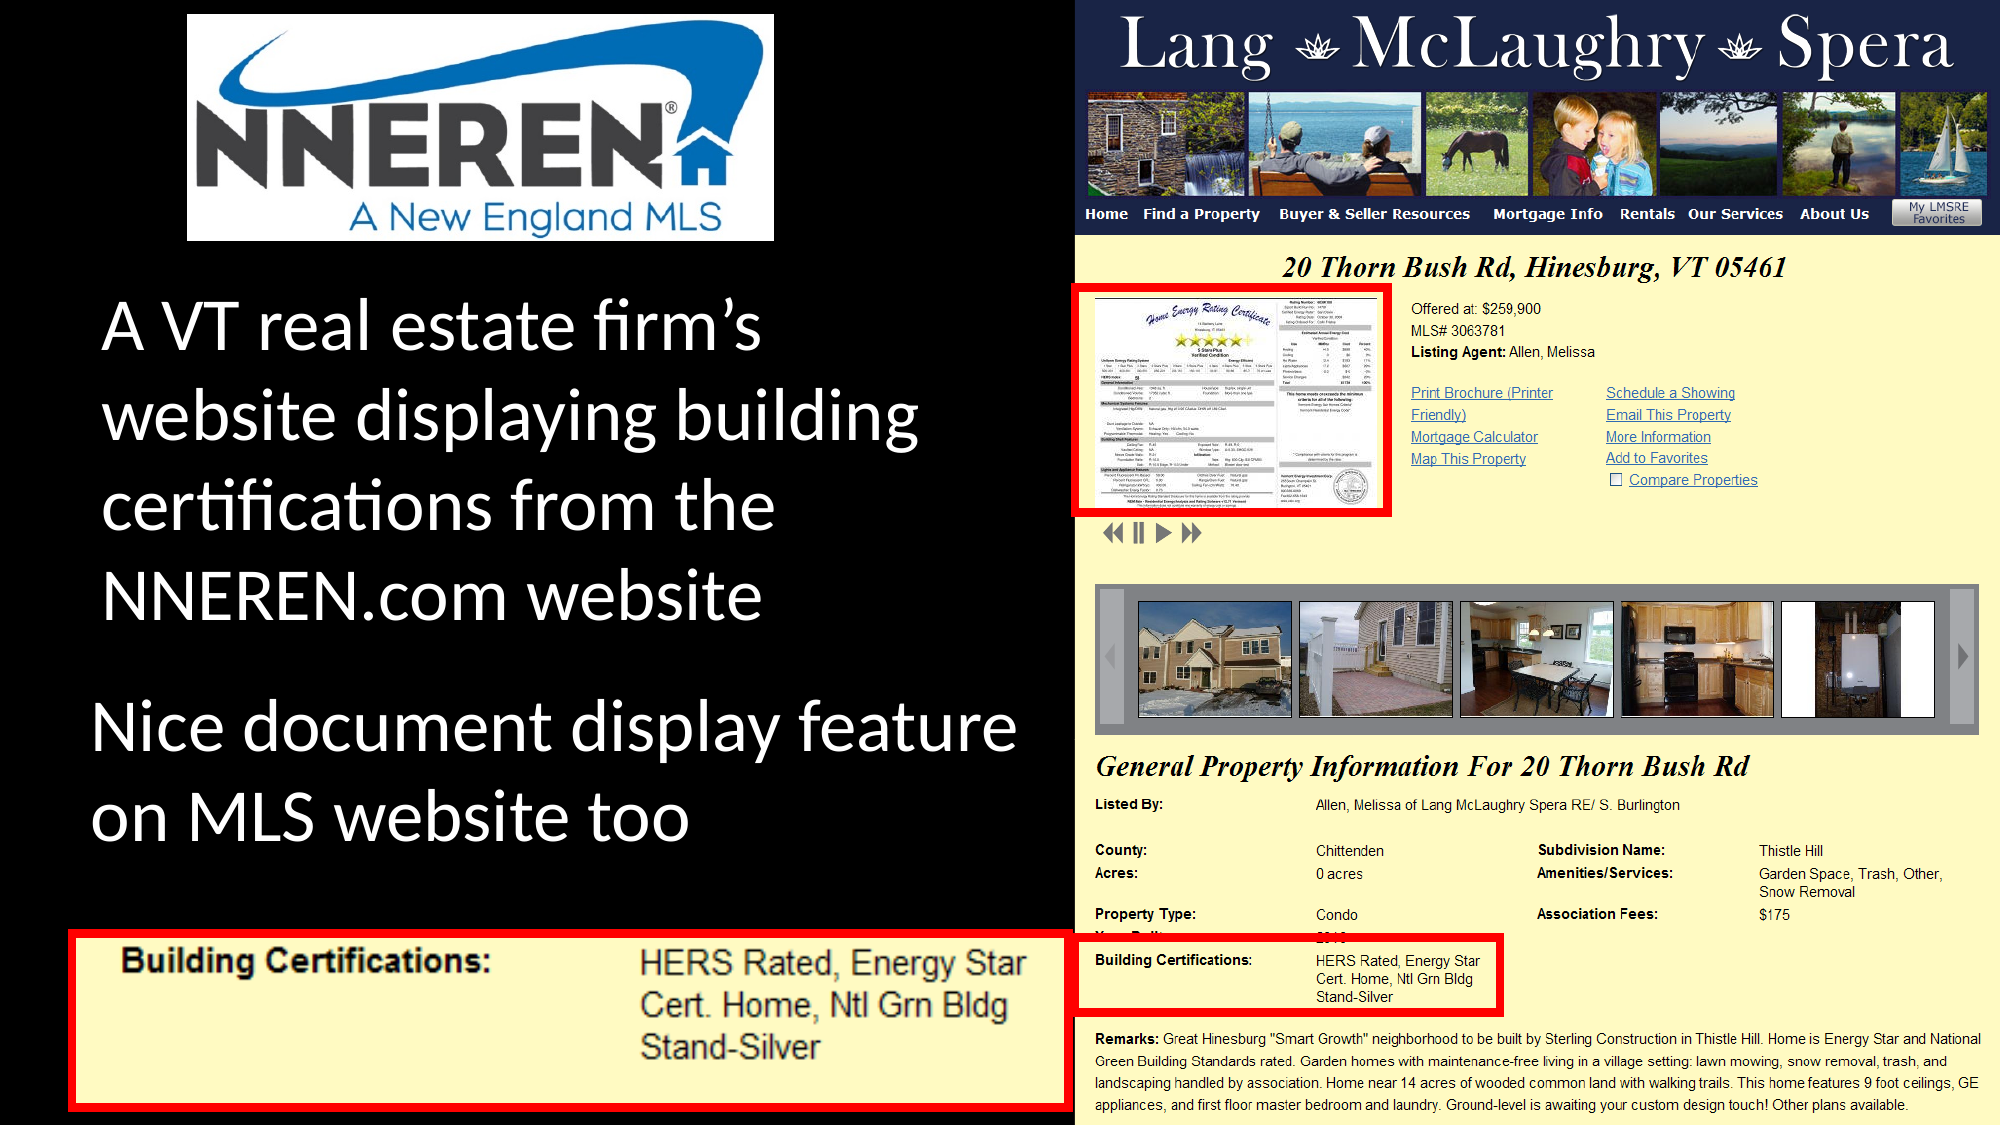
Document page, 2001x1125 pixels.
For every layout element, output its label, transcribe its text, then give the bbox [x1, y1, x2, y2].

text_box Nice document display feature on MLS website too [75, 669, 1042, 864]
picture [187, 14, 774, 241]
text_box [1074, 0, 2000, 1125]
picture [75, 937, 1065, 1104]
text_box A VT real estate firm’s website displaying building certifications from the NNEREN.com website [86, 267, 1027, 643]
